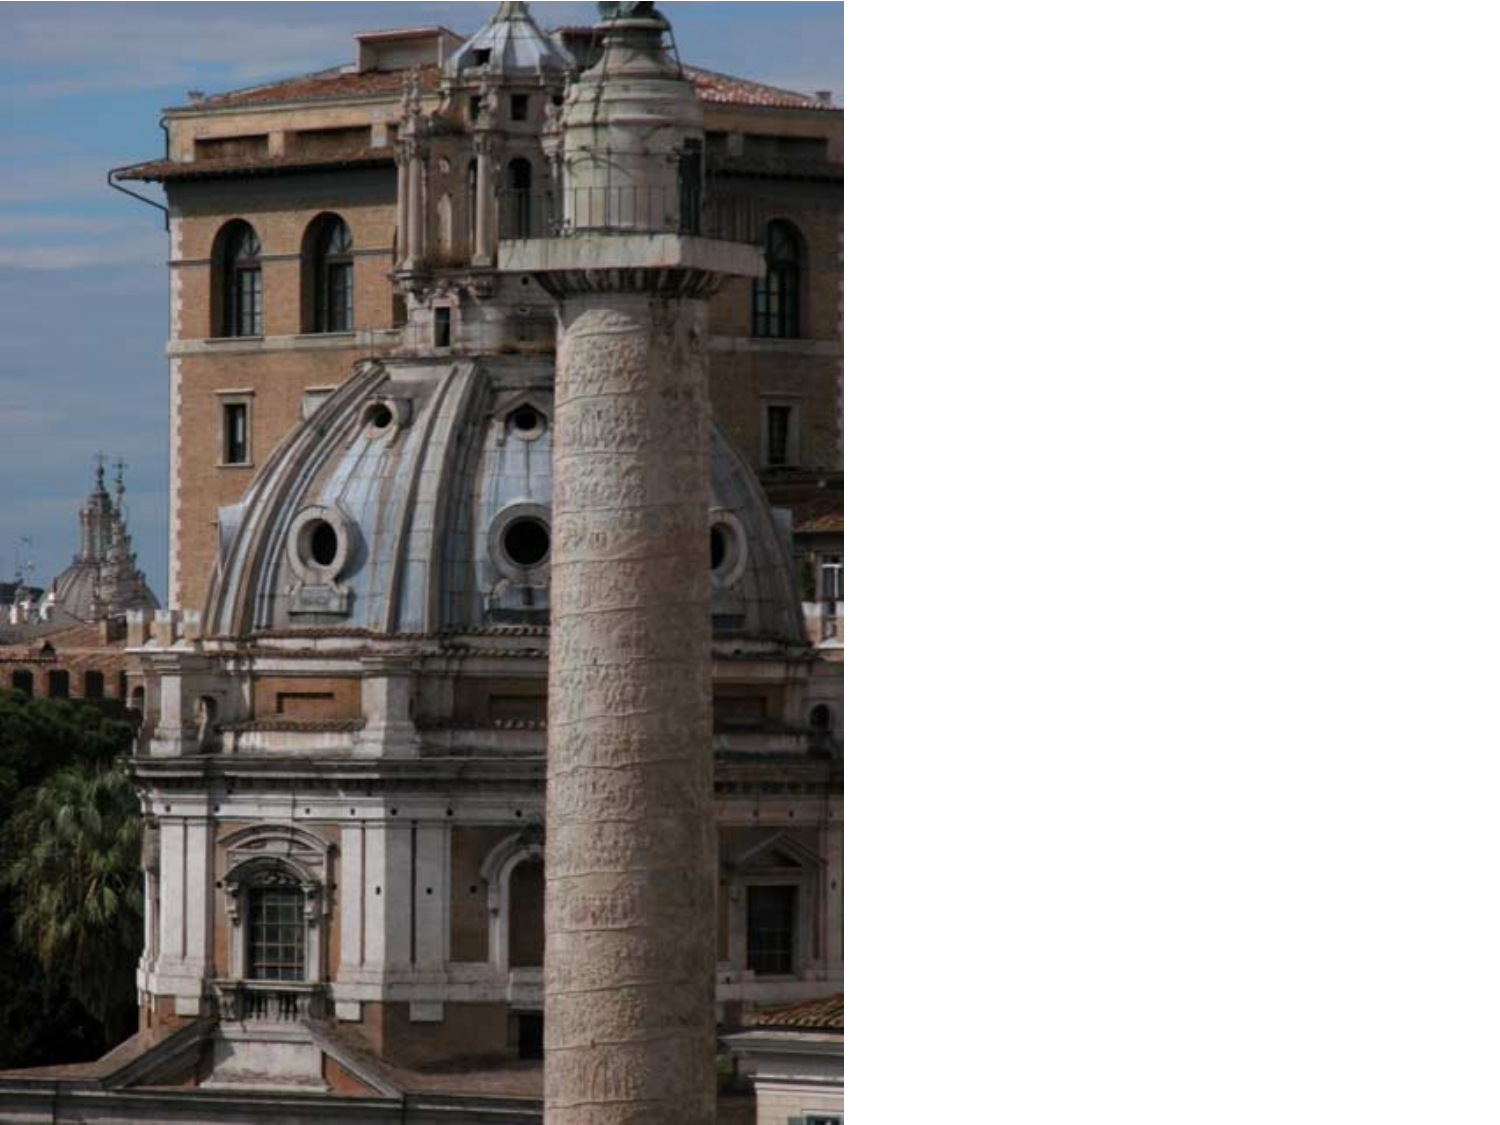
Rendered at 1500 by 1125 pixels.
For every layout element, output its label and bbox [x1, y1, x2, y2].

list [0, 1, 844, 1125]
